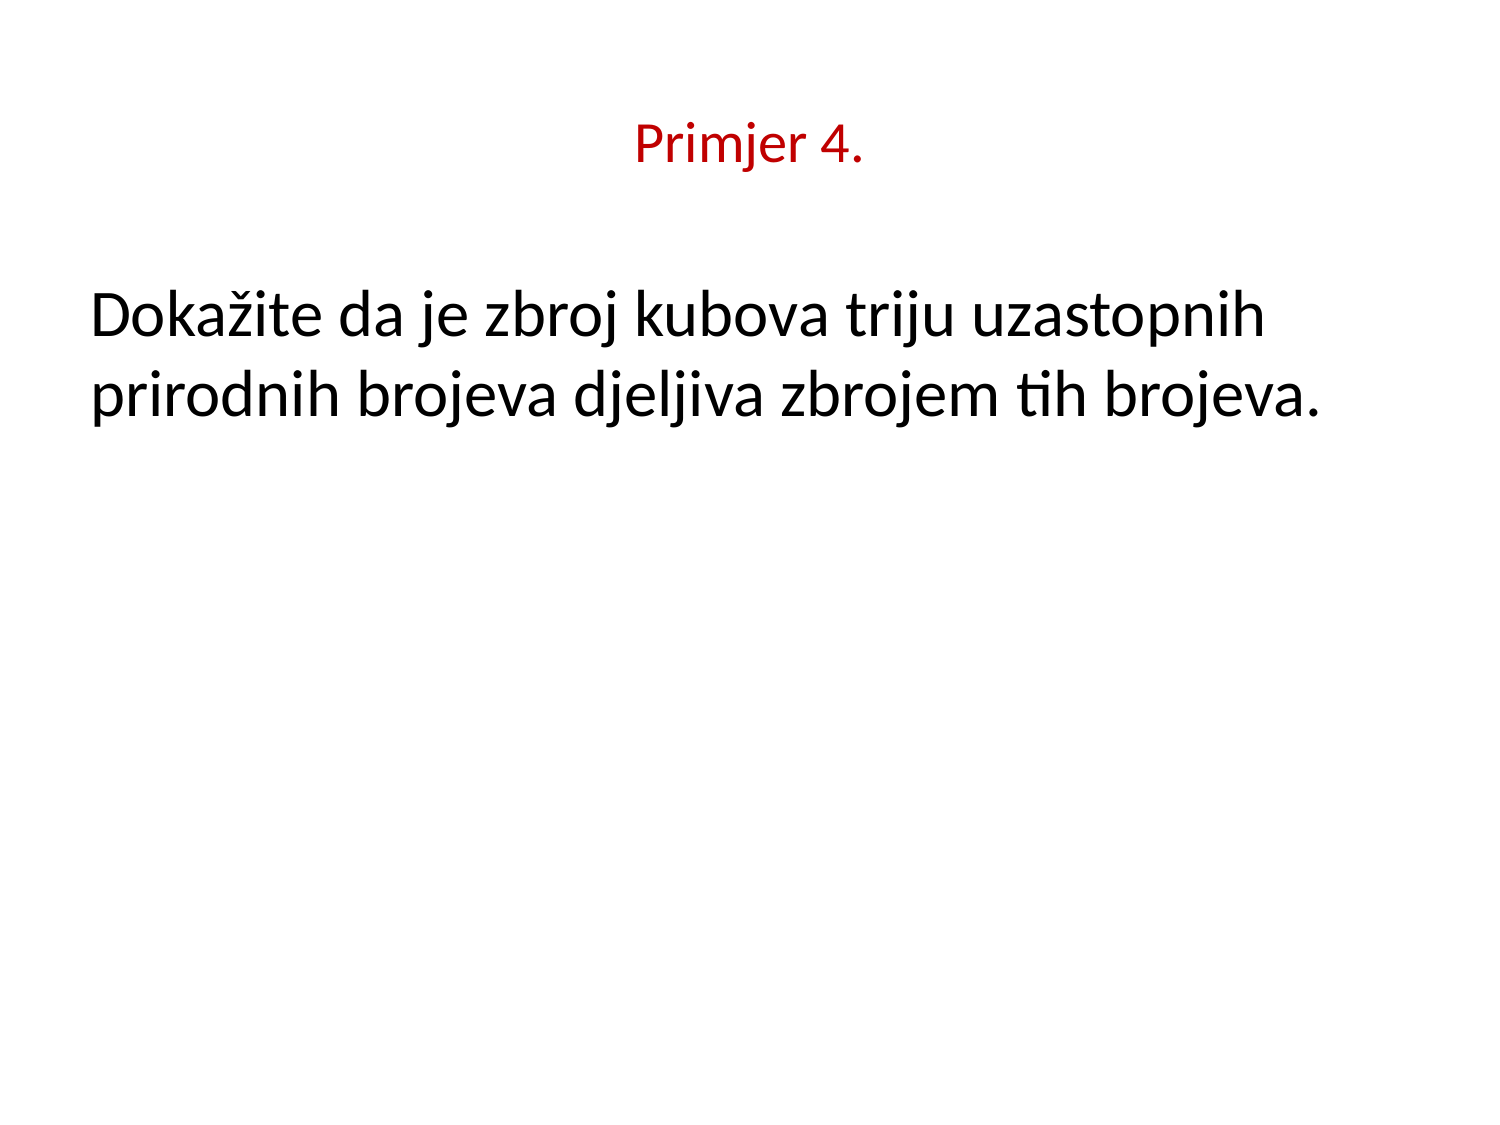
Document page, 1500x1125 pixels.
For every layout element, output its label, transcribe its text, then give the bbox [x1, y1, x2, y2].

list Dokažite da je zbroj kubova triju uzastopnih prirodnih brojeva djeljiva zbrojem tih brojeva. [75, 262, 1425, 1005]
title Primjer 4. [75, 45, 1425, 233]
